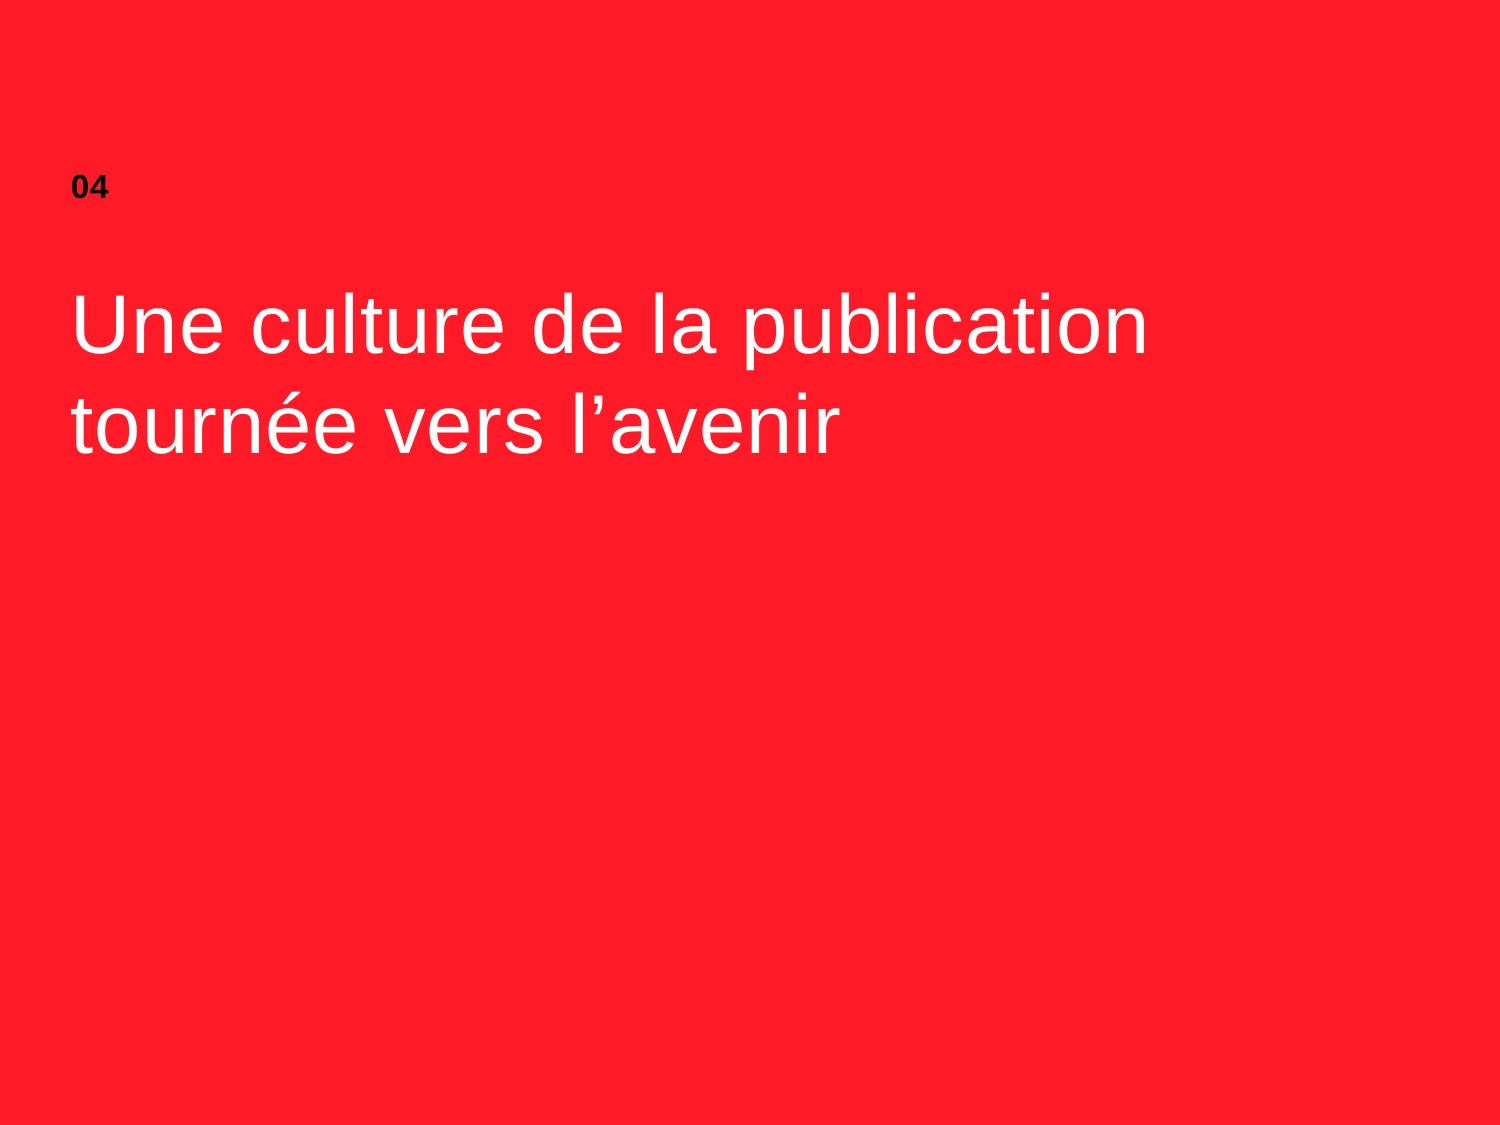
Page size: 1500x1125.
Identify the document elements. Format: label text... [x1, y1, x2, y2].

list 04 [70, 159, 1430, 213]
title Une culture de la publication tournée vers l’avenir [70, 270, 1430, 542]
